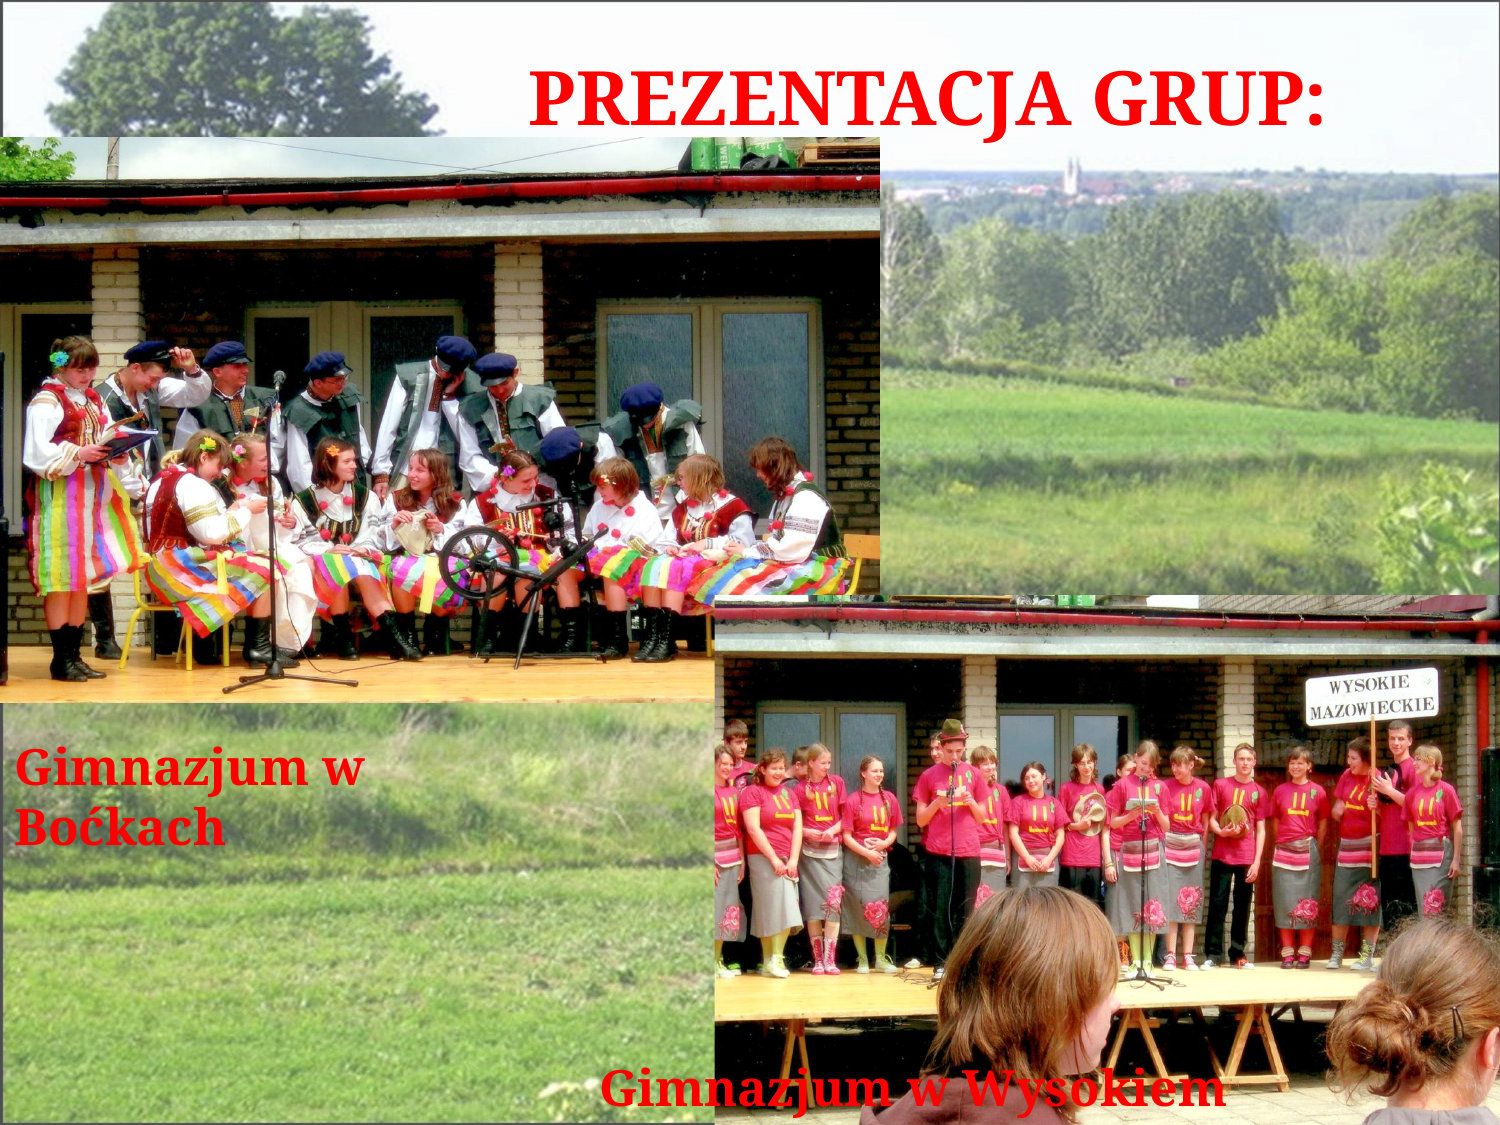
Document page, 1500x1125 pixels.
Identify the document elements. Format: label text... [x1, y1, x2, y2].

text_box PREZENTACJA GRUP: [513, 42, 1447, 148]
text_box Gimnazjum w Boćkach [0, 727, 556, 863]
picture [0, 136, 1500, 1125]
text_box Gimnazjum w Wysokiem Mazowieckiem [584, 1049, 709, 1125]
